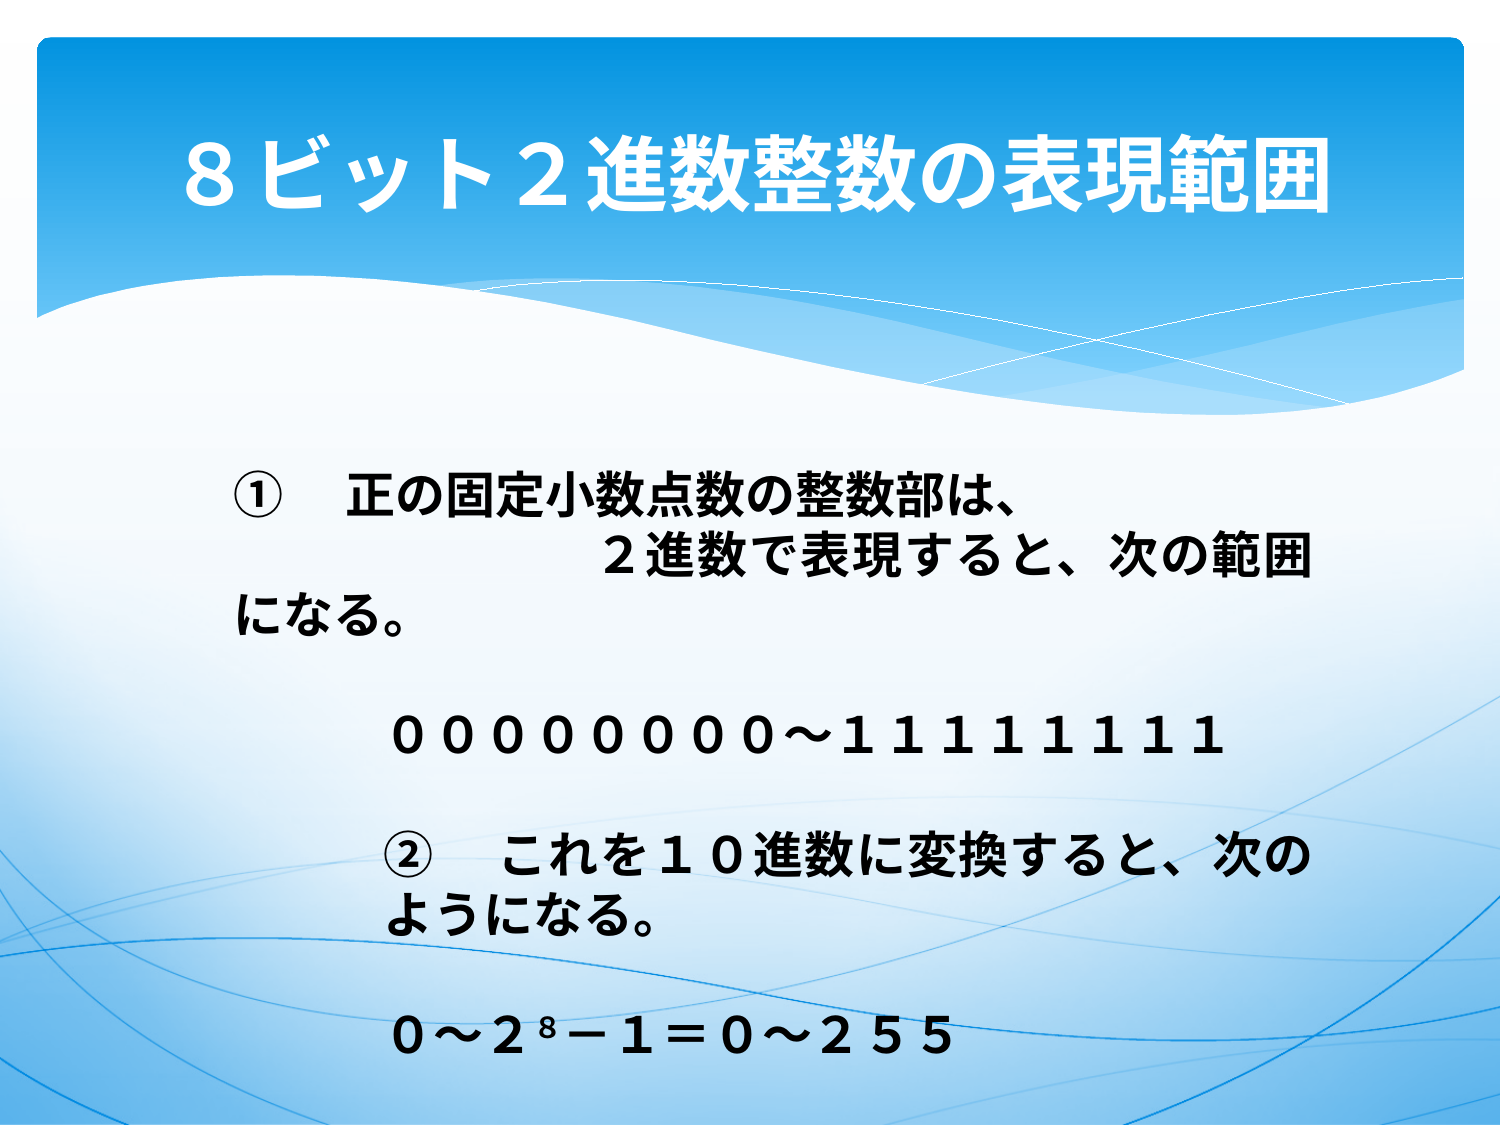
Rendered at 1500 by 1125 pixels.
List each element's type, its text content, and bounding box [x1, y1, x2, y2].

title ８ビット２進数整数の表現範囲 [76, 90, 1427, 255]
text_box ① 正の固定小数点数の整数部は、 ２進数で表現すると、次の範囲になる。 ００００００００～１１１１１１１１ ② これを１０進数に変換すると、次のようになる。 ０～２８－１＝０～２５５ [218, 456, 1329, 1071]
